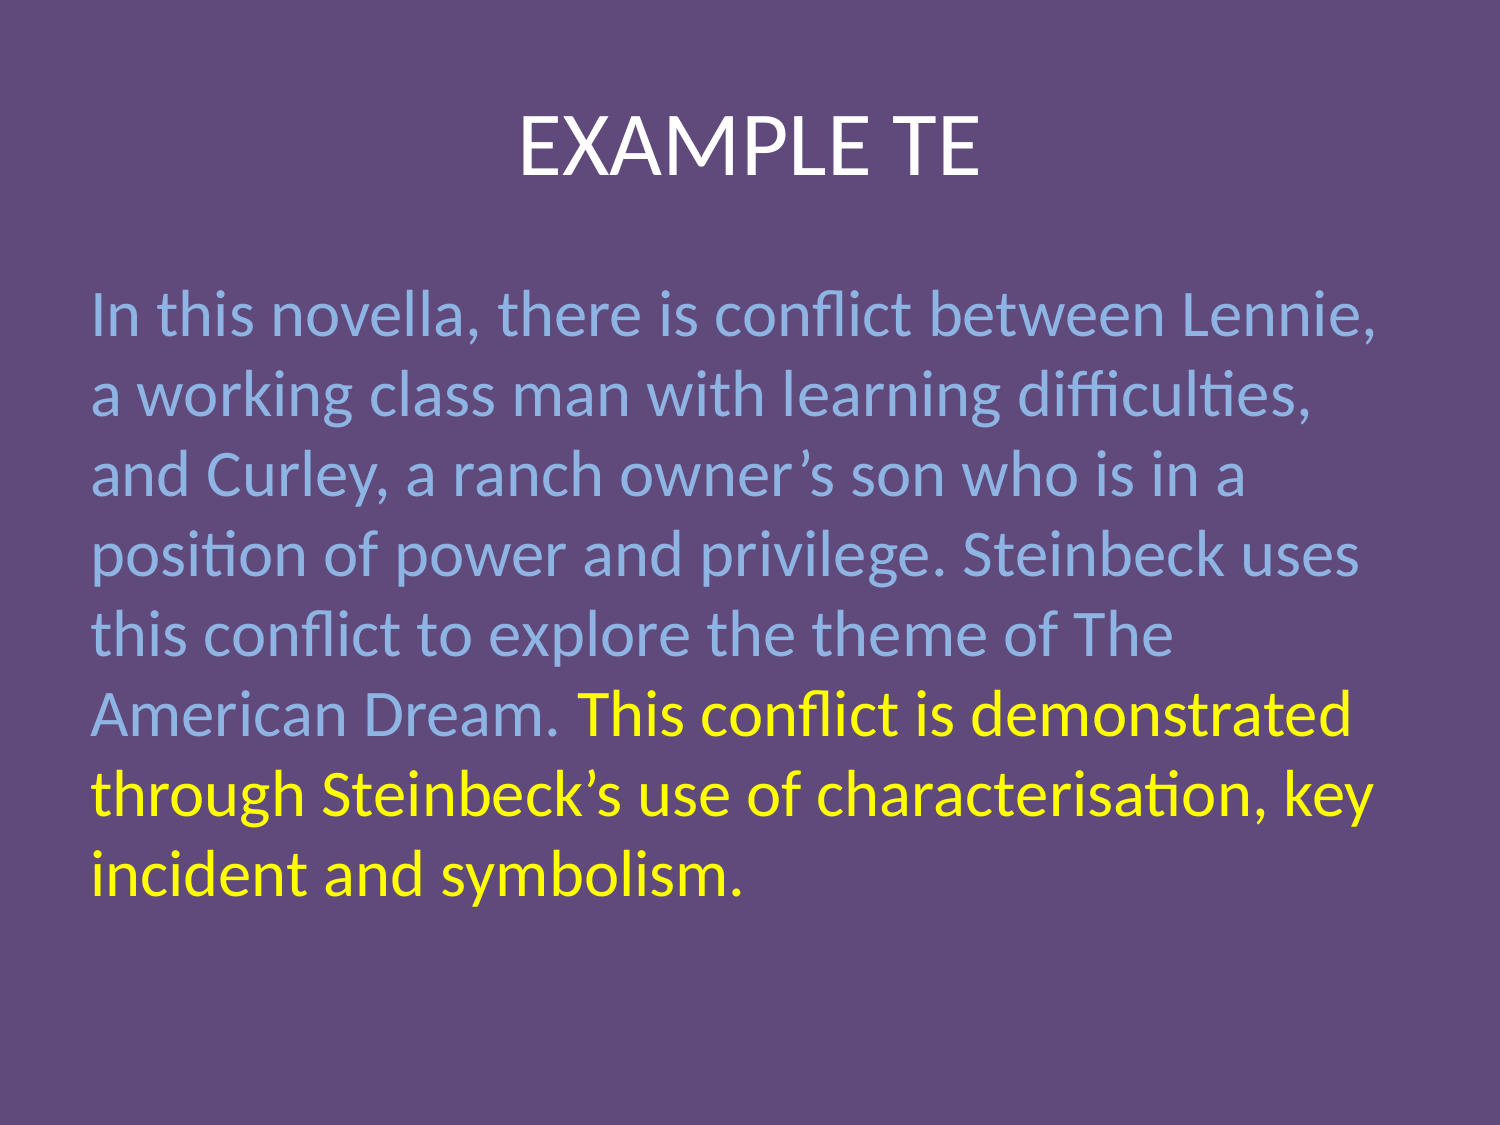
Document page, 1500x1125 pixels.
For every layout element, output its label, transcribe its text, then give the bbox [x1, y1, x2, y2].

title EXAMPLE TE [75, 45, 1425, 233]
list In this novella, there is conflict between Lennie, a working class man with learning difficulties, and Curley, a ranch owner’s son who is in a position of power and privilege. Steinbeck uses this conflict to explore the theme of The American Dream. This conflict is demonstrated through Steinbeck’s use of characterisation, key incident and symbolism. [75, 262, 1425, 1005]
